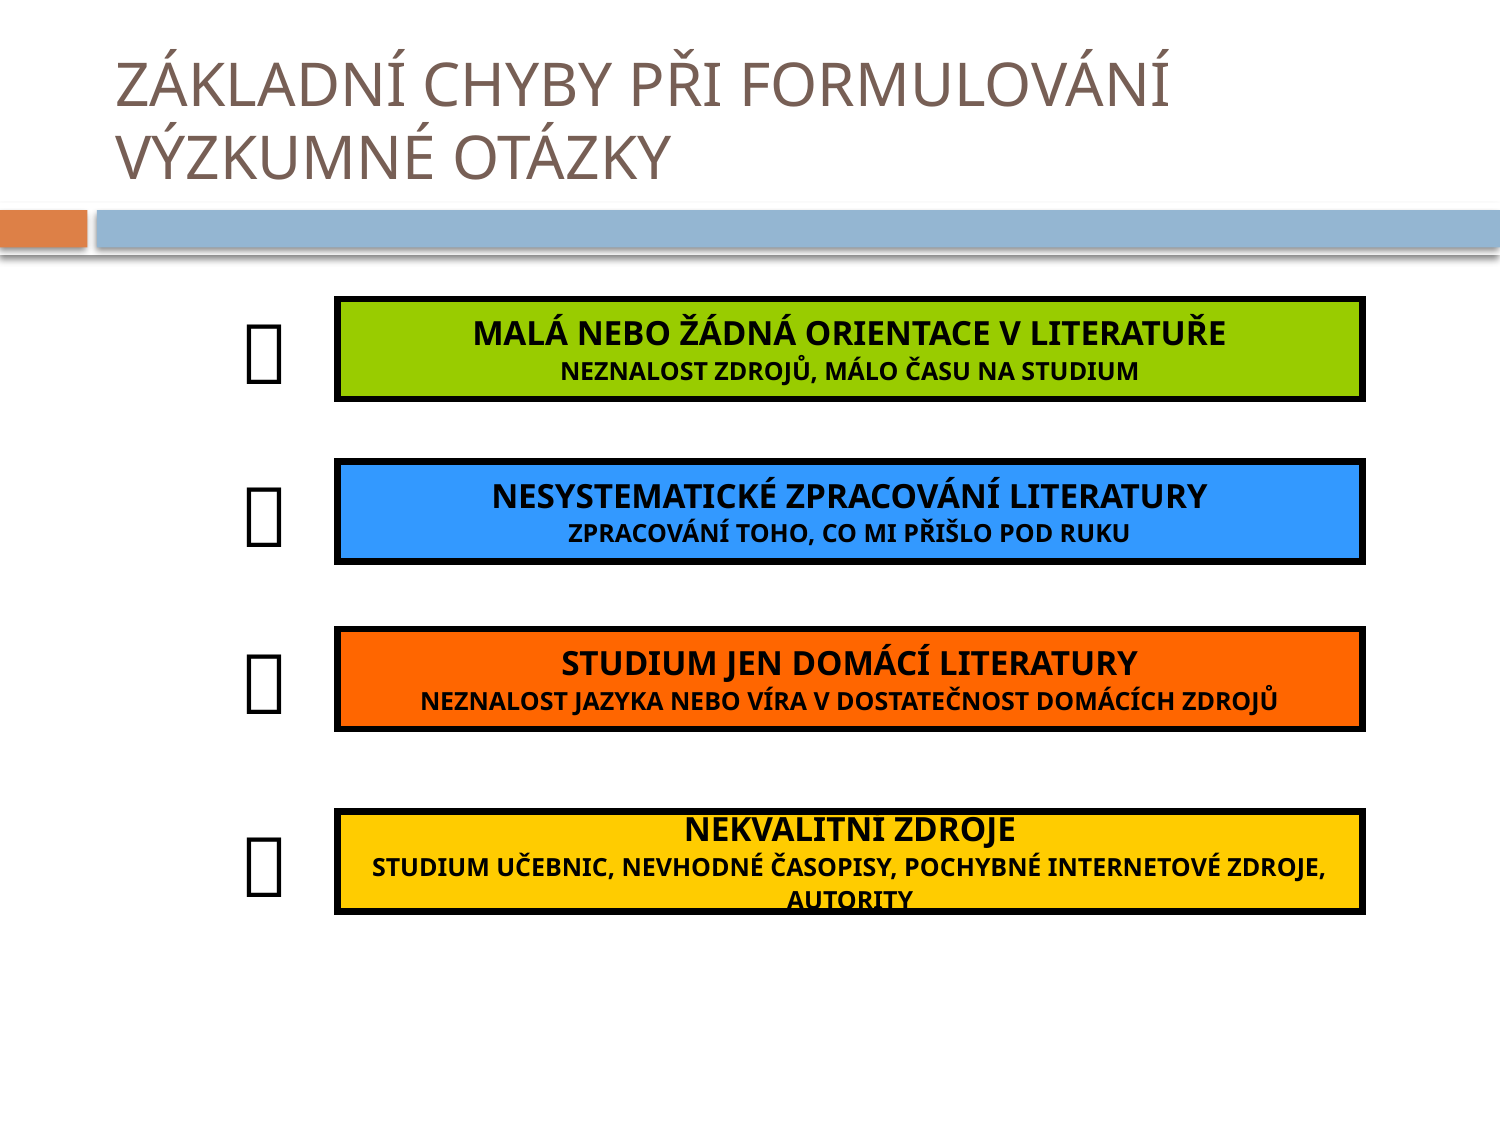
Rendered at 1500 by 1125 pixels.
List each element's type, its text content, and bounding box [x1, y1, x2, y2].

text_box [212, 293, 1363, 923]
title ZÁKLADNÍ CHYBY PŘI FORMULOVÁNÍ VÝZKUMNÉ OTÁZKY [100, 37, 1438, 200]
